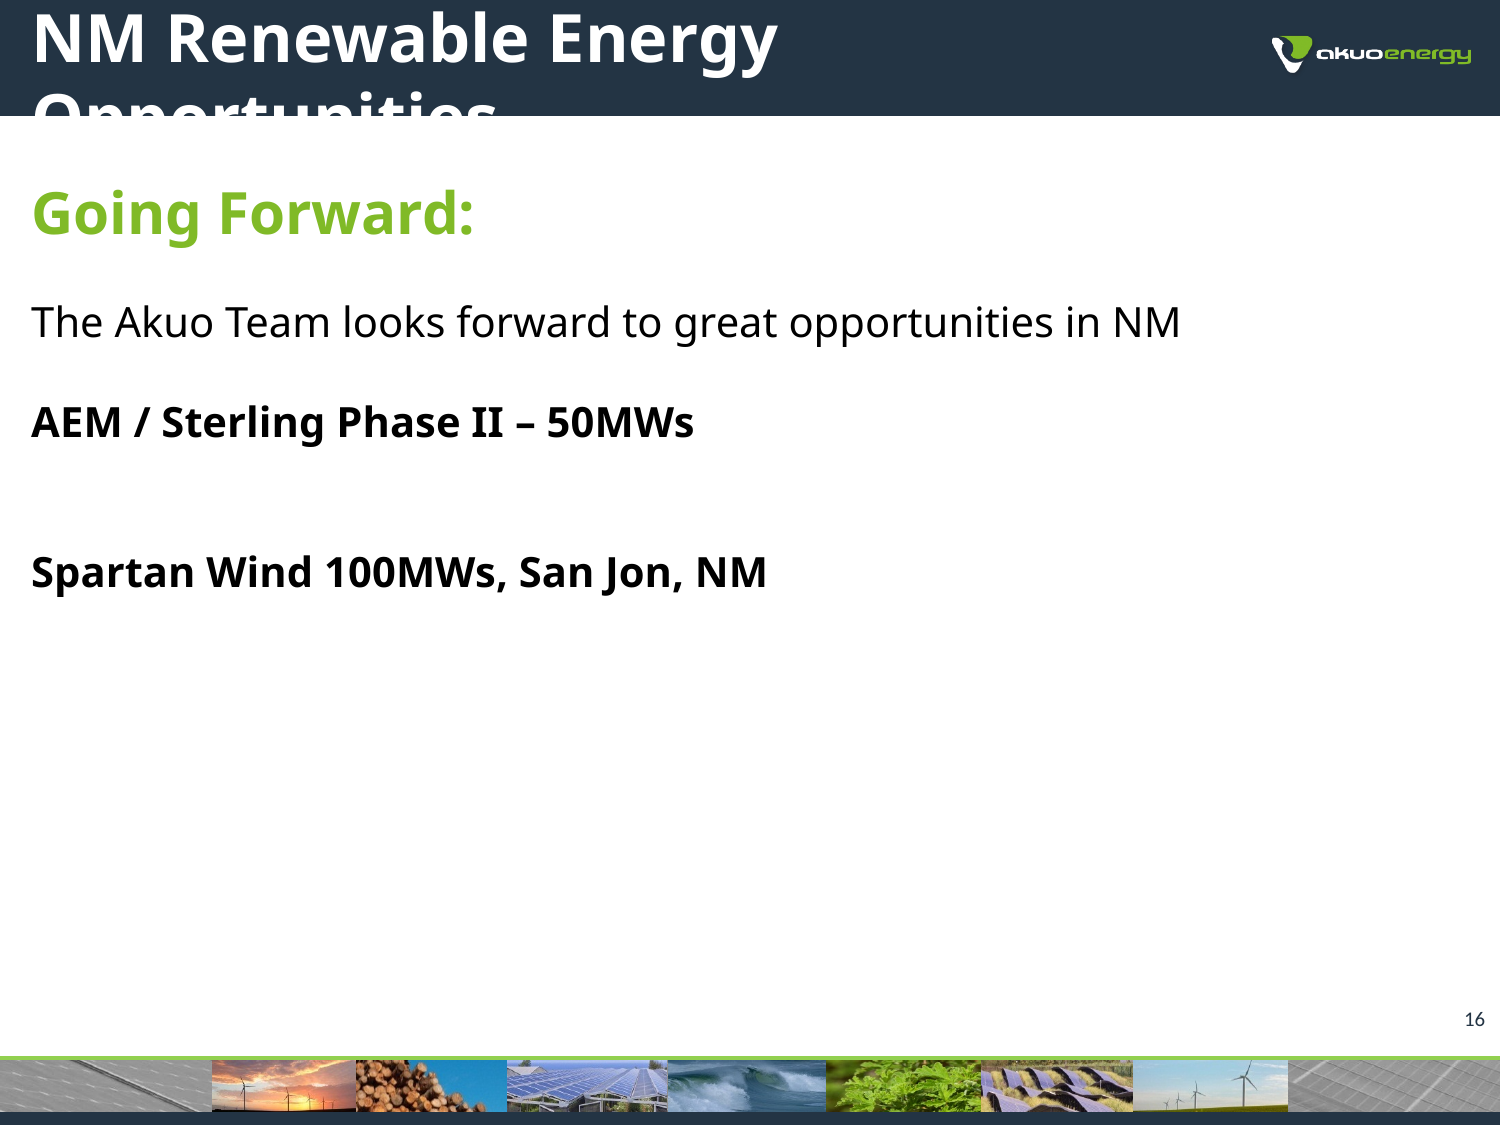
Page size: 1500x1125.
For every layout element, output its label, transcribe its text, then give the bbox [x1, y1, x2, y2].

text_box Going Forward: The Akuo Team looks forward to great opportunities in NM AEM / Sterling Phase II – 50MWs Spartan Wind 100MWs, San Jon, NM [16, 118, 1483, 604]
picture [668, 1060, 1288, 1112]
picture [1269, 33, 1471, 80]
title NM Renewable Energy Opportunities [16, 34, 1258, 118]
picture [212, 1060, 667, 1112]
